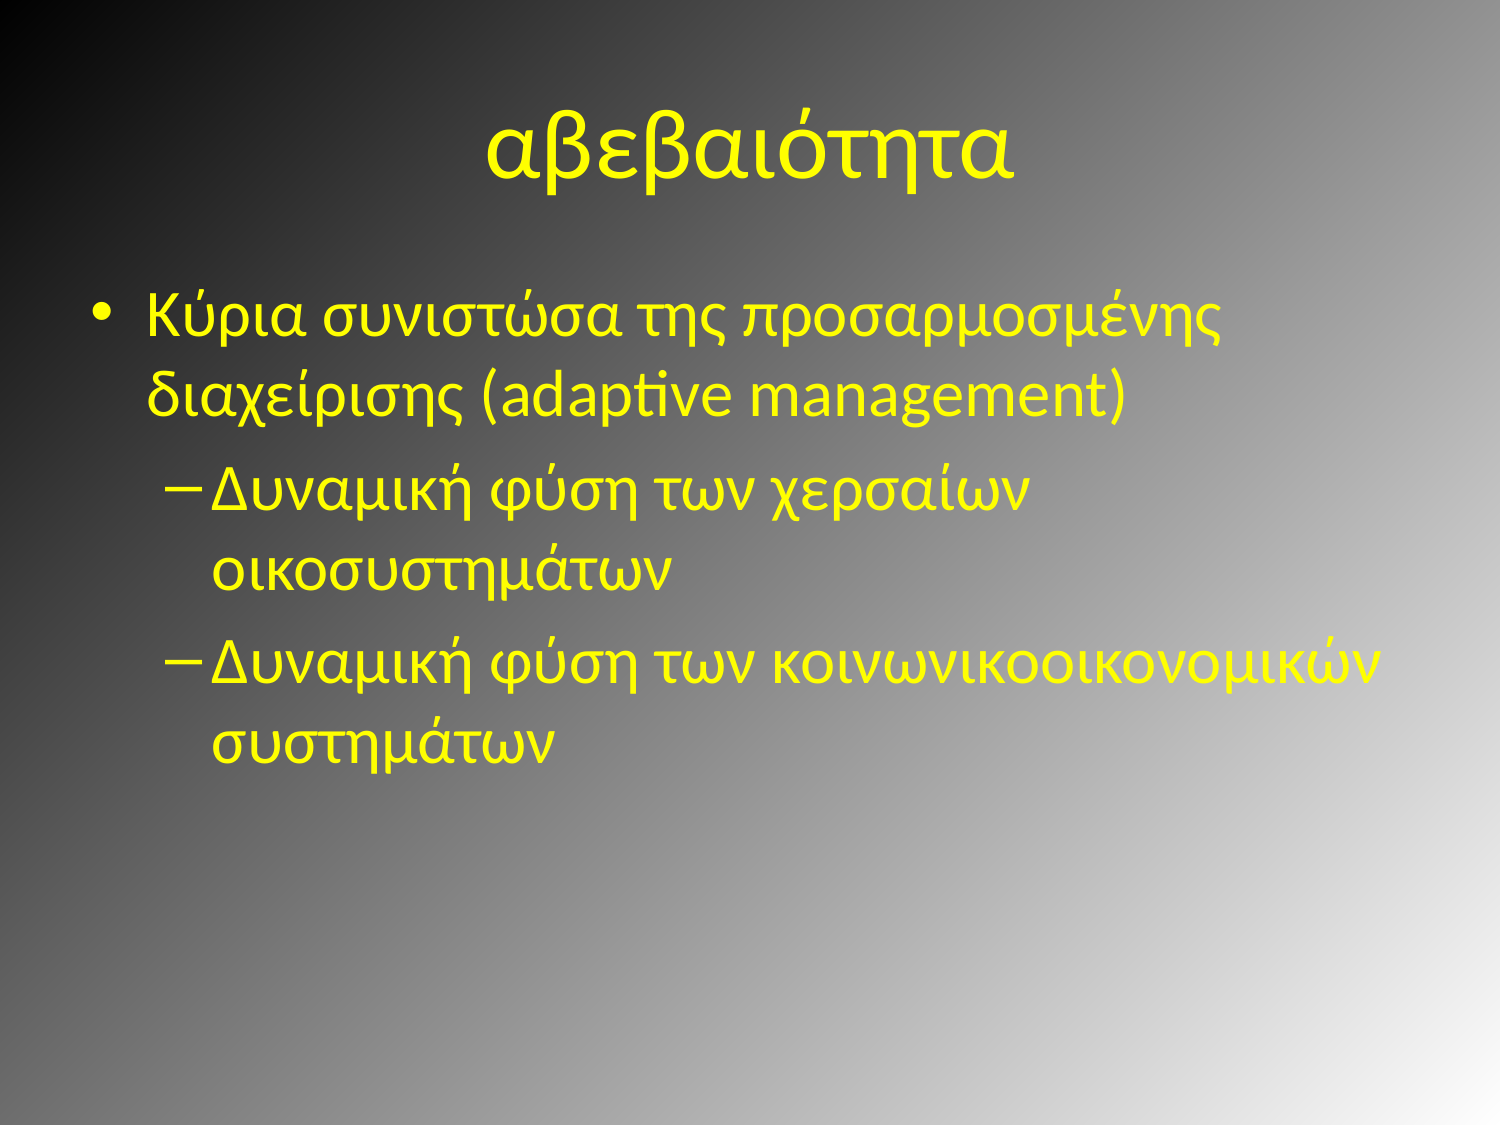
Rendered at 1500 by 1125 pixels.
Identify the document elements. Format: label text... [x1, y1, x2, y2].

title αβεβαιότητα [75, 45, 1425, 233]
list Κύρια συνιστώσα της προσαρμοσμένης διαχείρισης (adaptive management) Δυναμική φύση των χερσαίων οικοσυστημάτων Δυναμική φύση των κοινωνικοοικονομικών συστημάτων [75, 262, 1425, 1005]
